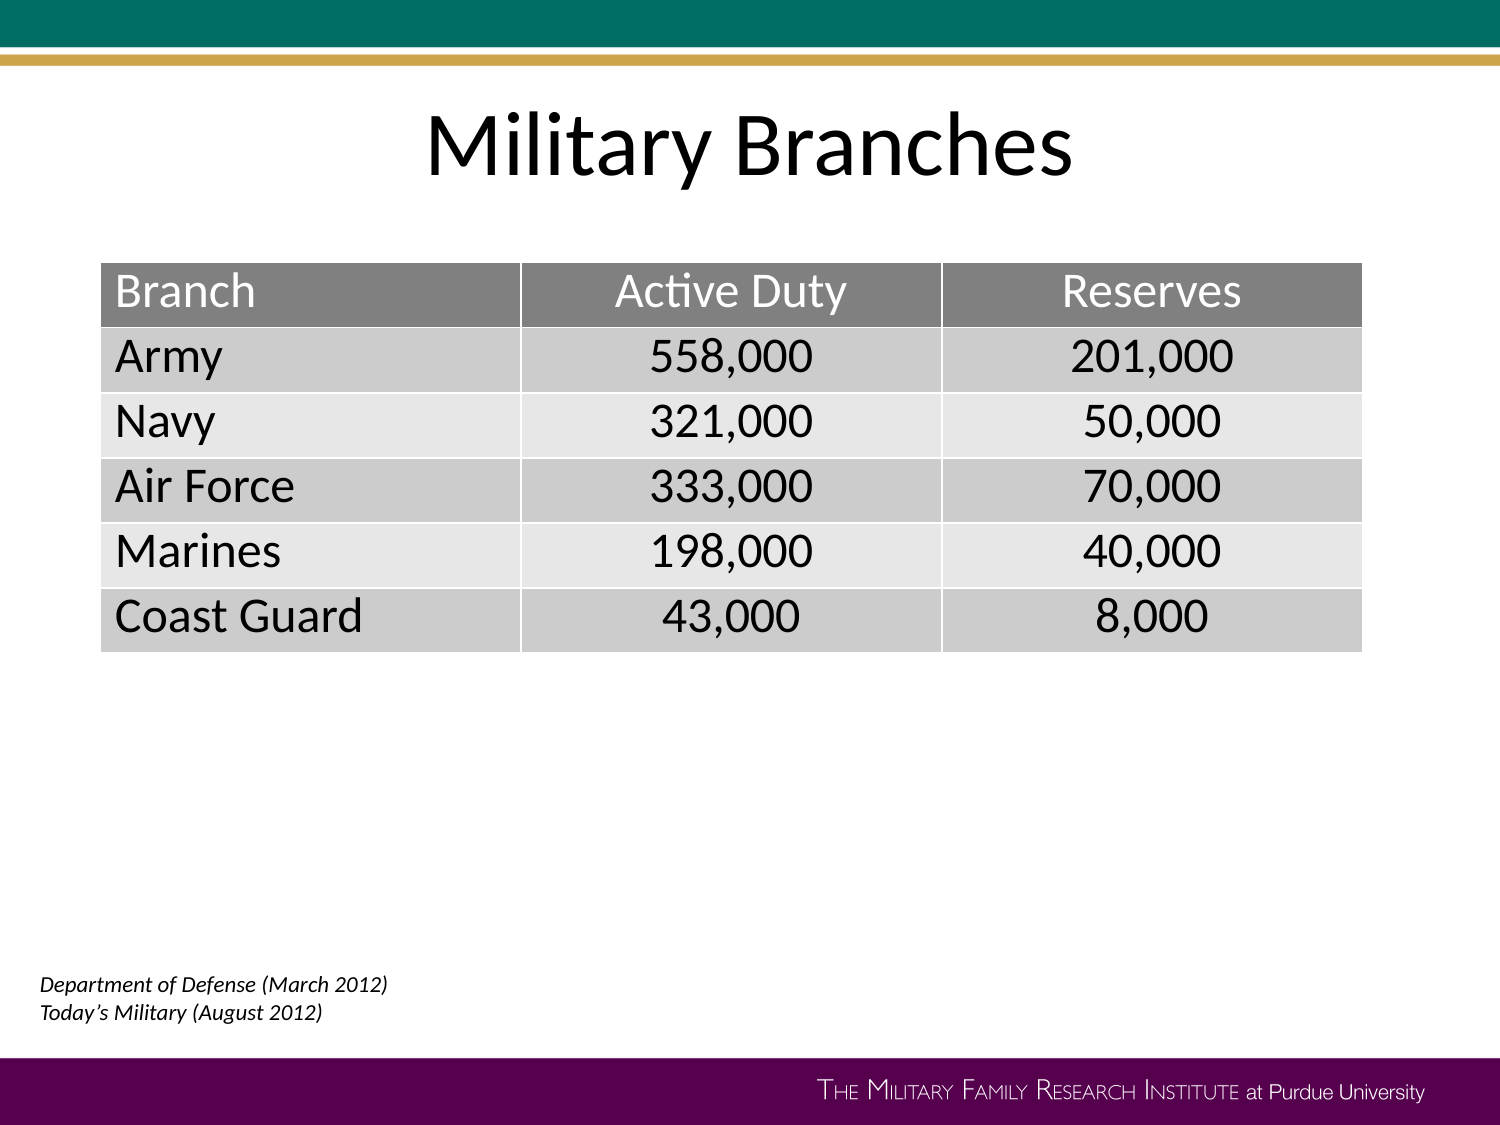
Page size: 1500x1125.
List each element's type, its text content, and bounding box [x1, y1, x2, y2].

table_cell 50,000 [943, 394, 1362, 457]
text_box Department of Defense (March 2012) Today’s Military (August 2012) [24, 962, 1425, 1033]
table_header Branch [101, 263, 520, 327]
table_cell 201,000 [943, 328, 1362, 392]
table_header Reserves [943, 263, 1362, 327]
table_cell 333,000 [522, 459, 941, 522]
table_cell 8,000 [943, 589, 1362, 652]
picture [0, 0, 1500, 1125]
table_cell 198,000 [522, 524, 941, 587]
table_cell Navy [101, 394, 520, 457]
table_cell Coast Guard [101, 589, 520, 652]
table_header Active Duty [522, 263, 941, 327]
table_cell Air Force [101, 459, 520, 522]
table_cell Army [101, 328, 520, 392]
table_cell 43,000 [522, 589, 941, 652]
table_cell 40,000 [943, 524, 1362, 587]
table_cell 558,000 [522, 328, 941, 392]
title Military Branches [75, 45, 1425, 233]
table_cell 321,000 [522, 394, 941, 457]
table_cell 70,000 [943, 459, 1362, 522]
table_cell Marines [101, 524, 520, 587]
